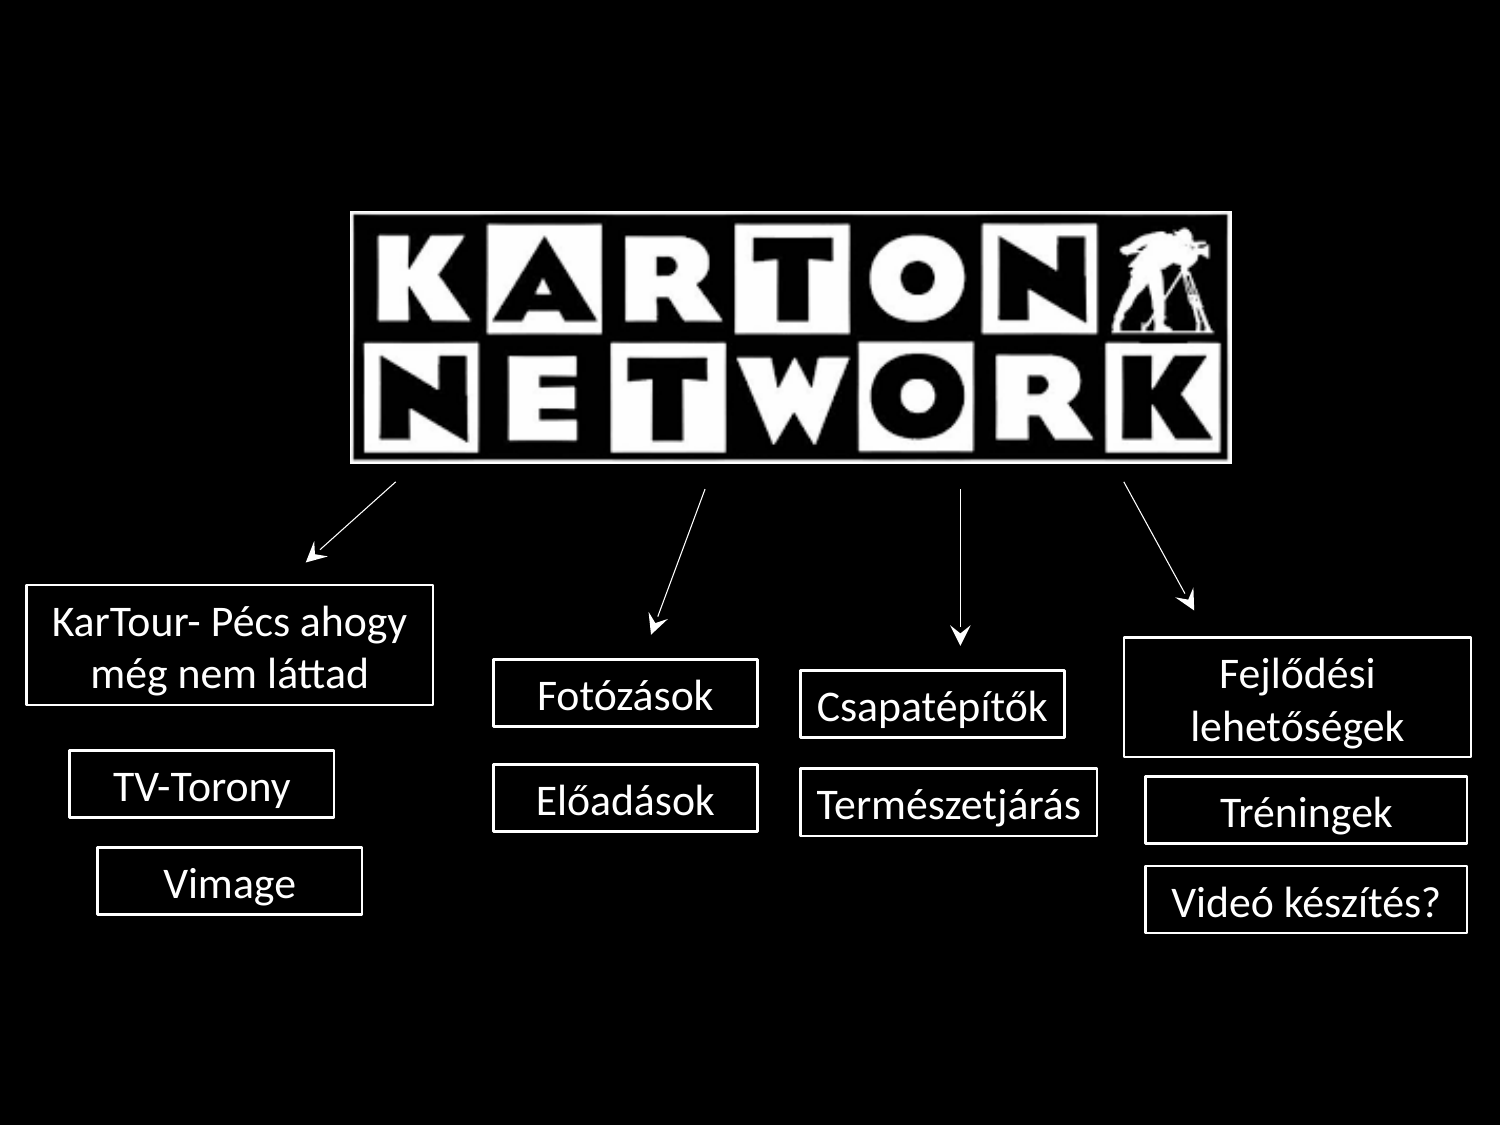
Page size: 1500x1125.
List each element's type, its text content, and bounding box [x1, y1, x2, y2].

text_box Videó készítés? [1145, 865, 1468, 934]
text_box Előadások [493, 764, 758, 832]
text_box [305, 481, 396, 563]
picture [350, 211, 1232, 464]
text_box Természetjárás [800, 768, 1097, 836]
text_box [1123, 481, 1195, 611]
text_box Tréningek [1145, 776, 1468, 844]
text_box TV-Torony [69, 750, 335, 818]
text_box Csapatépítők [800, 670, 1065, 738]
text_box Fejlődési lehetőségek [1123, 637, 1472, 757]
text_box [650, 489, 706, 635]
text_box Fotózások [493, 659, 758, 727]
text_box Vimage [97, 847, 362, 915]
text_box KarTour- Pécs ahogy még nem láttad [26, 585, 434, 705]
